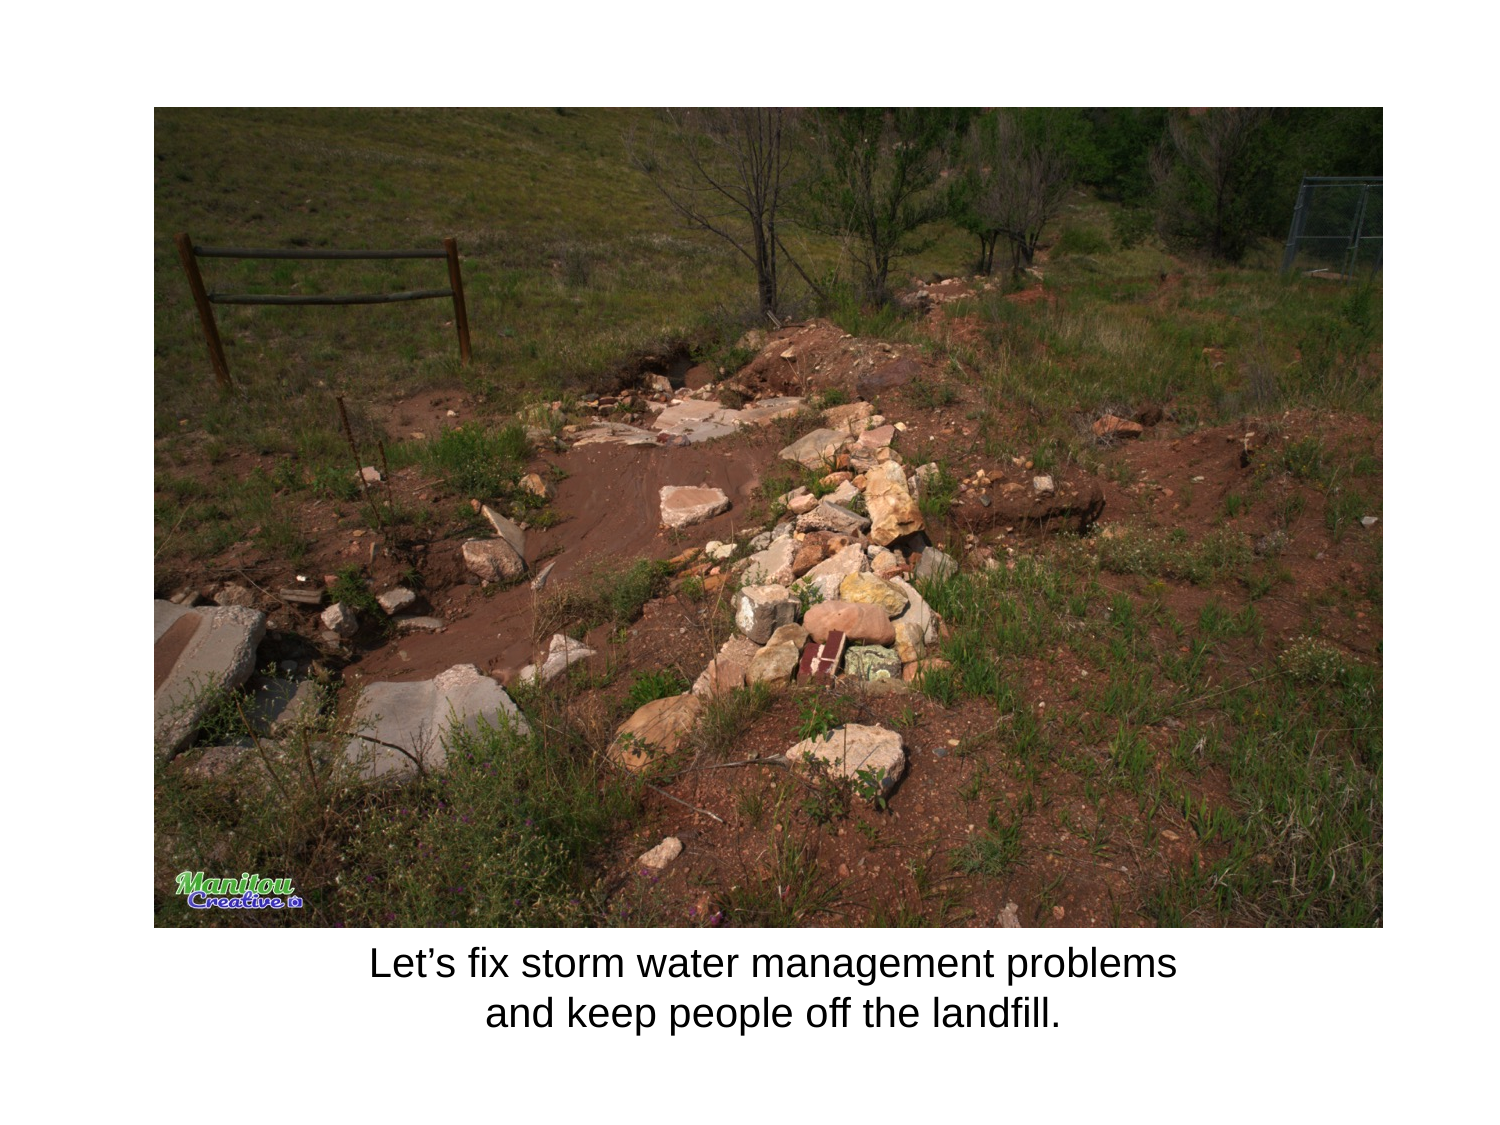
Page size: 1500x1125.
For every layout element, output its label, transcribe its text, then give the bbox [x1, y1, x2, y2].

text_box Let’s fix storm water management problems and keep people off the landfill. [154, 928, 1393, 1044]
picture [154, 107, 1383, 929]
